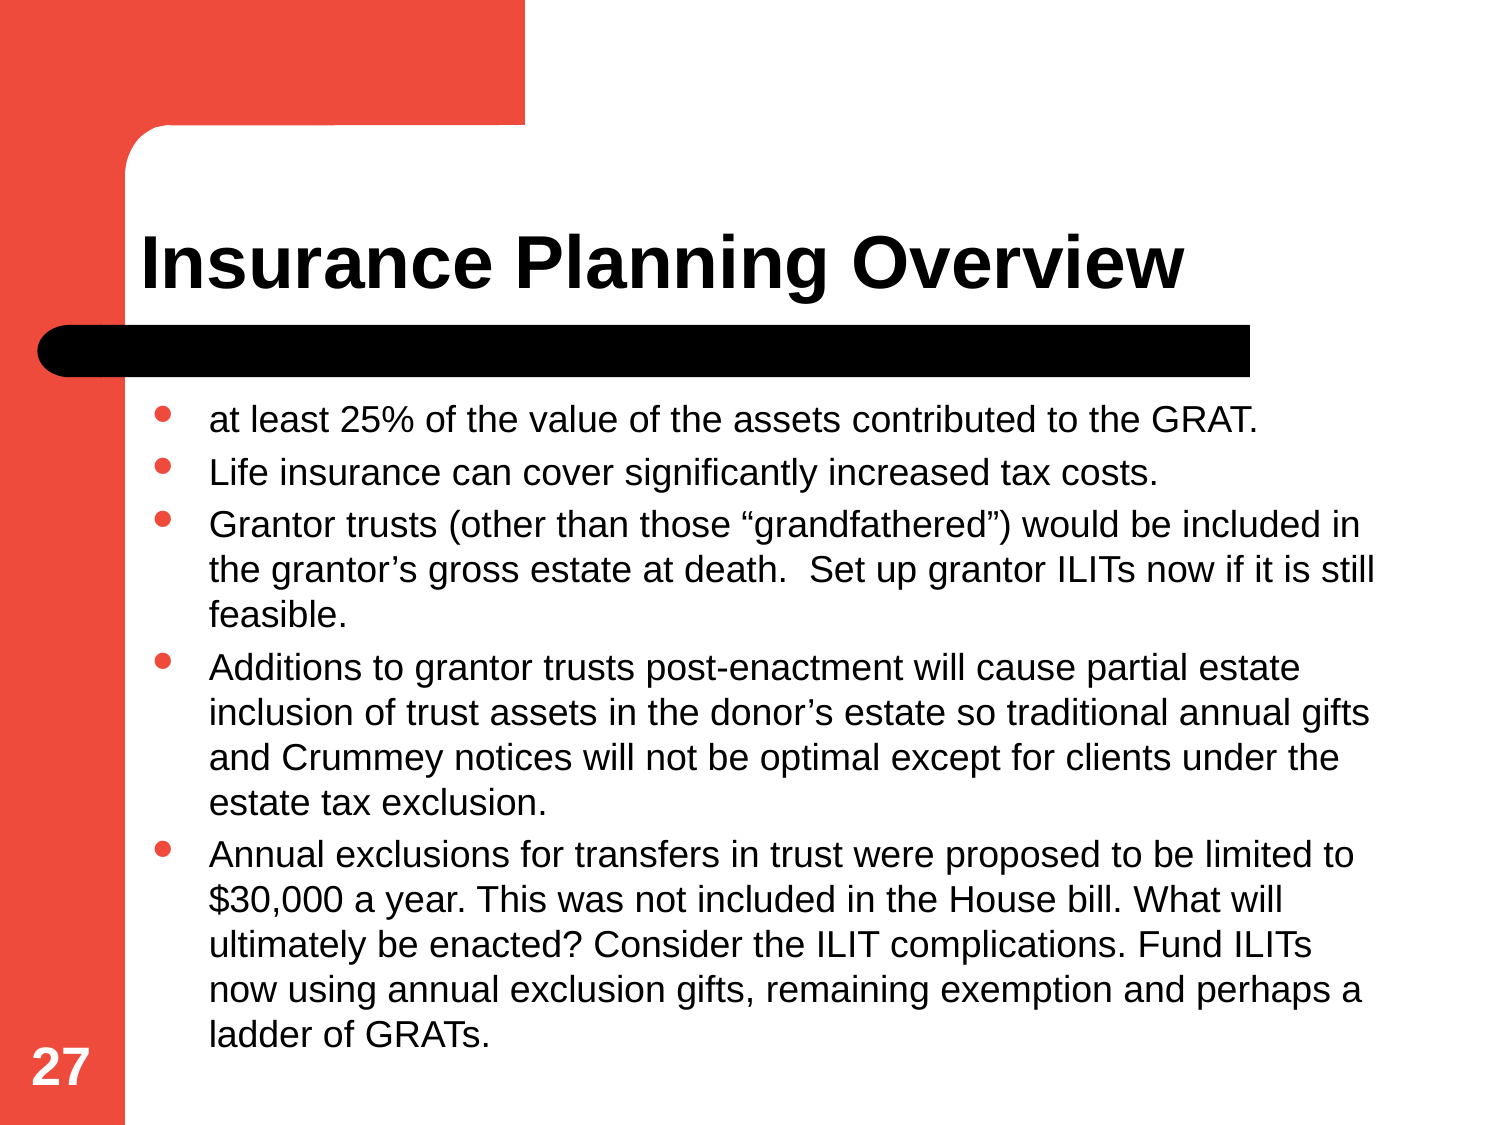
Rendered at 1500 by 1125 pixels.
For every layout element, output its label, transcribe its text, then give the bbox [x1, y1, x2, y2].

list at least 25% of the value of the assets contributed to the GRAT. Life insurance can cover significantly increased tax costs. Grantor trusts (other than those “grandfathered”) would be included in the grantor’s gross estate at death. Set up grantor ILITs now if it is still feasible. Additions to grantor trusts post-enactment will cause partial estate inclusion of trust assets in the donor’s estate so traditional annual gifts and Crummey notices will not be optimal except for clients under the estate tax exclusion. Annual exclusions for transfers in trust were proposed to be limited to $30,000 a year. This was not included in the House bill. What will ultimately be enacted? Consider the ILIT complications. Fund ILITs now using annual exclusion gifts, remaining exemption and perhaps a ladder of GRATs. [137, 387, 1400, 999]
slide_number 27 [13, 1023, 111, 1105]
title Insurance Planning Overview [125, 125, 1425, 313]
